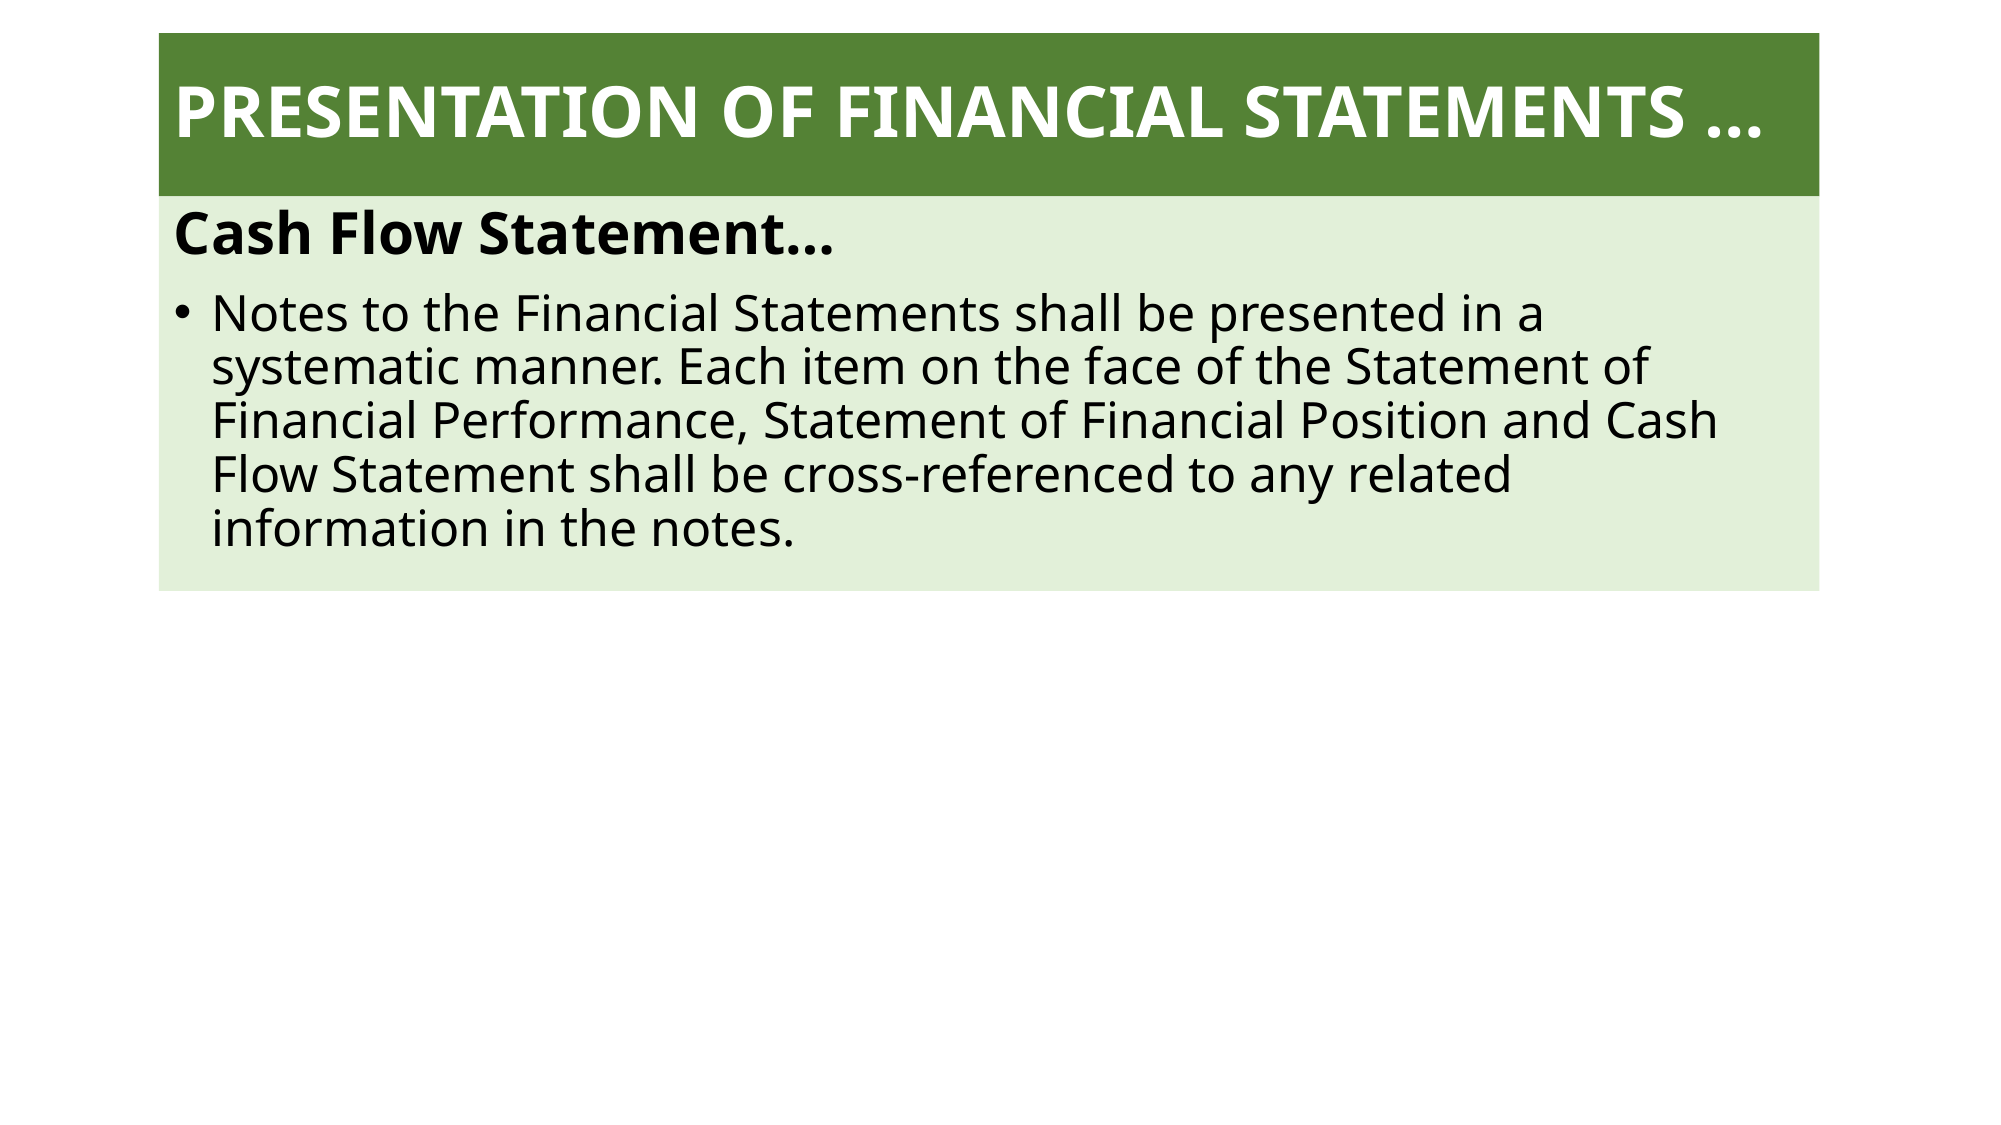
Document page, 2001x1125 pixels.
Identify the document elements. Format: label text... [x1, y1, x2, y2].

list Cash Flow Statement… Notes to the Financial Statements shall be presented in a systematic manner. Each item on the face of the Statement of Financial Performance, Statement of Financial Position and Cash Flow Statement shall be cross-referenced to any related information in the notes. [158, 196, 1820, 591]
title PRESENTATION OF FINANCIAL STATEMENTS … [158, 33, 1820, 196]
